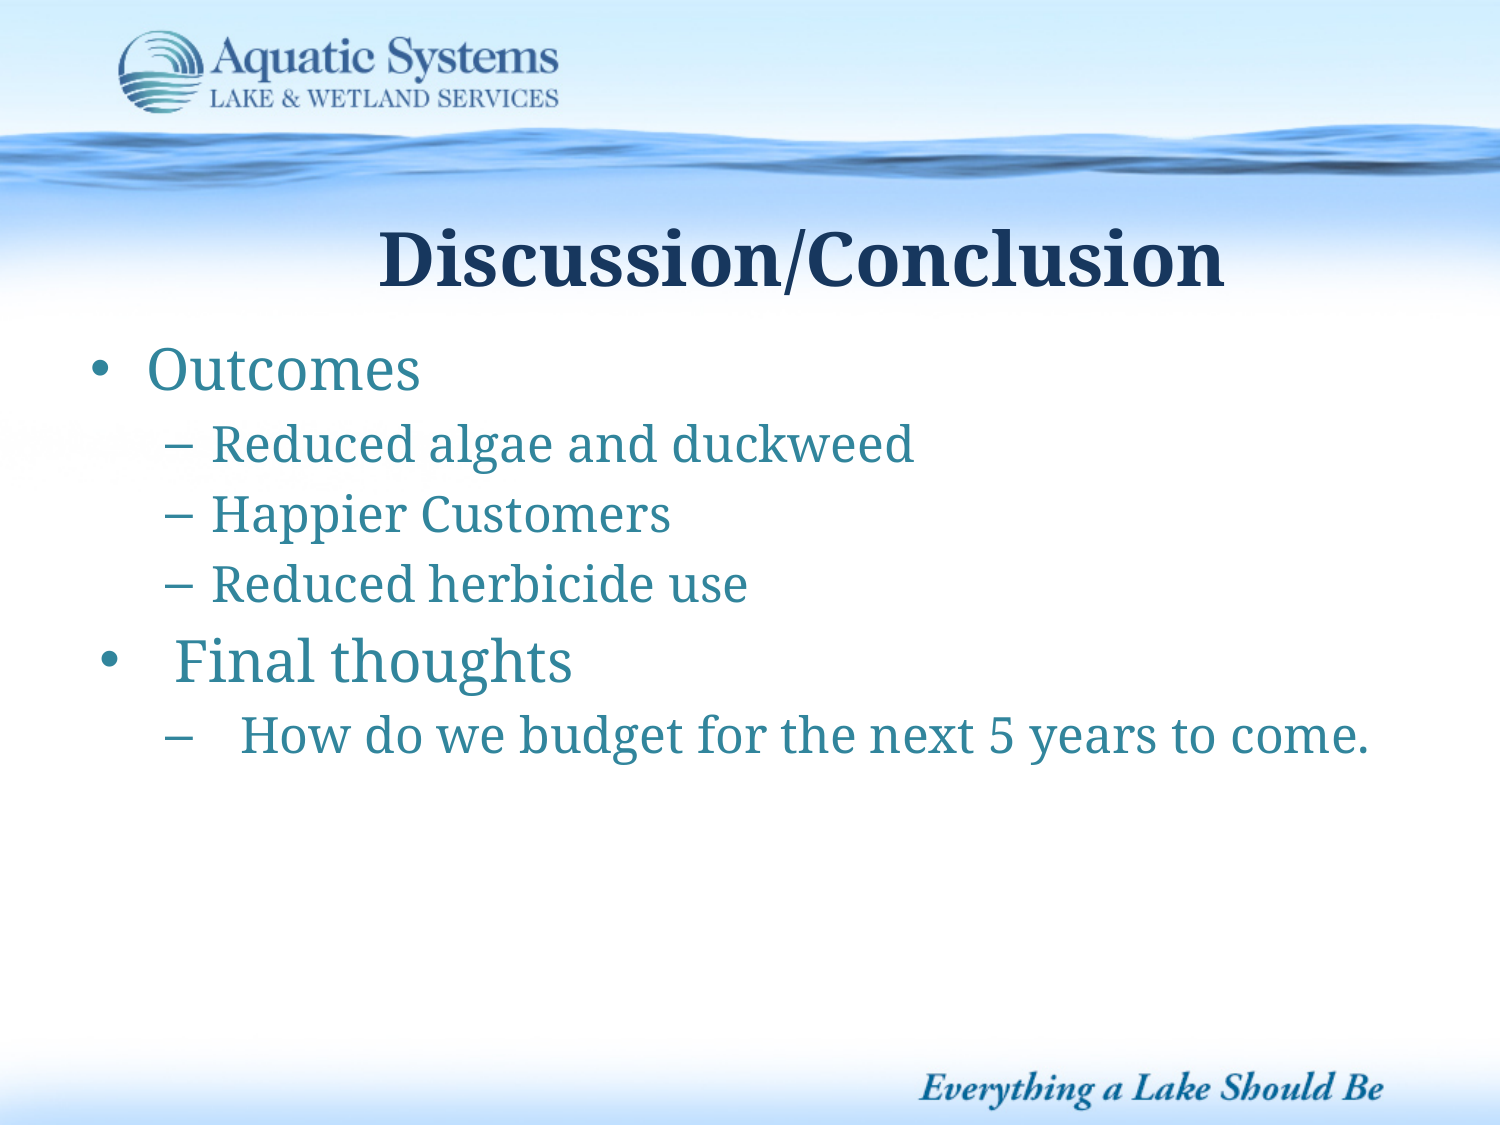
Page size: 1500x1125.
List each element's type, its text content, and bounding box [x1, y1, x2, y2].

title Discussion/Conclusion [174, 200, 1450, 313]
picture [0, 0, 1500, 1125]
subtitle Outcomes Reduced algae and duckweed Happier Customers Reduced herbicide use Final thoughts How do we budget for the next 5 years to come. [75, 324, 1463, 1025]
